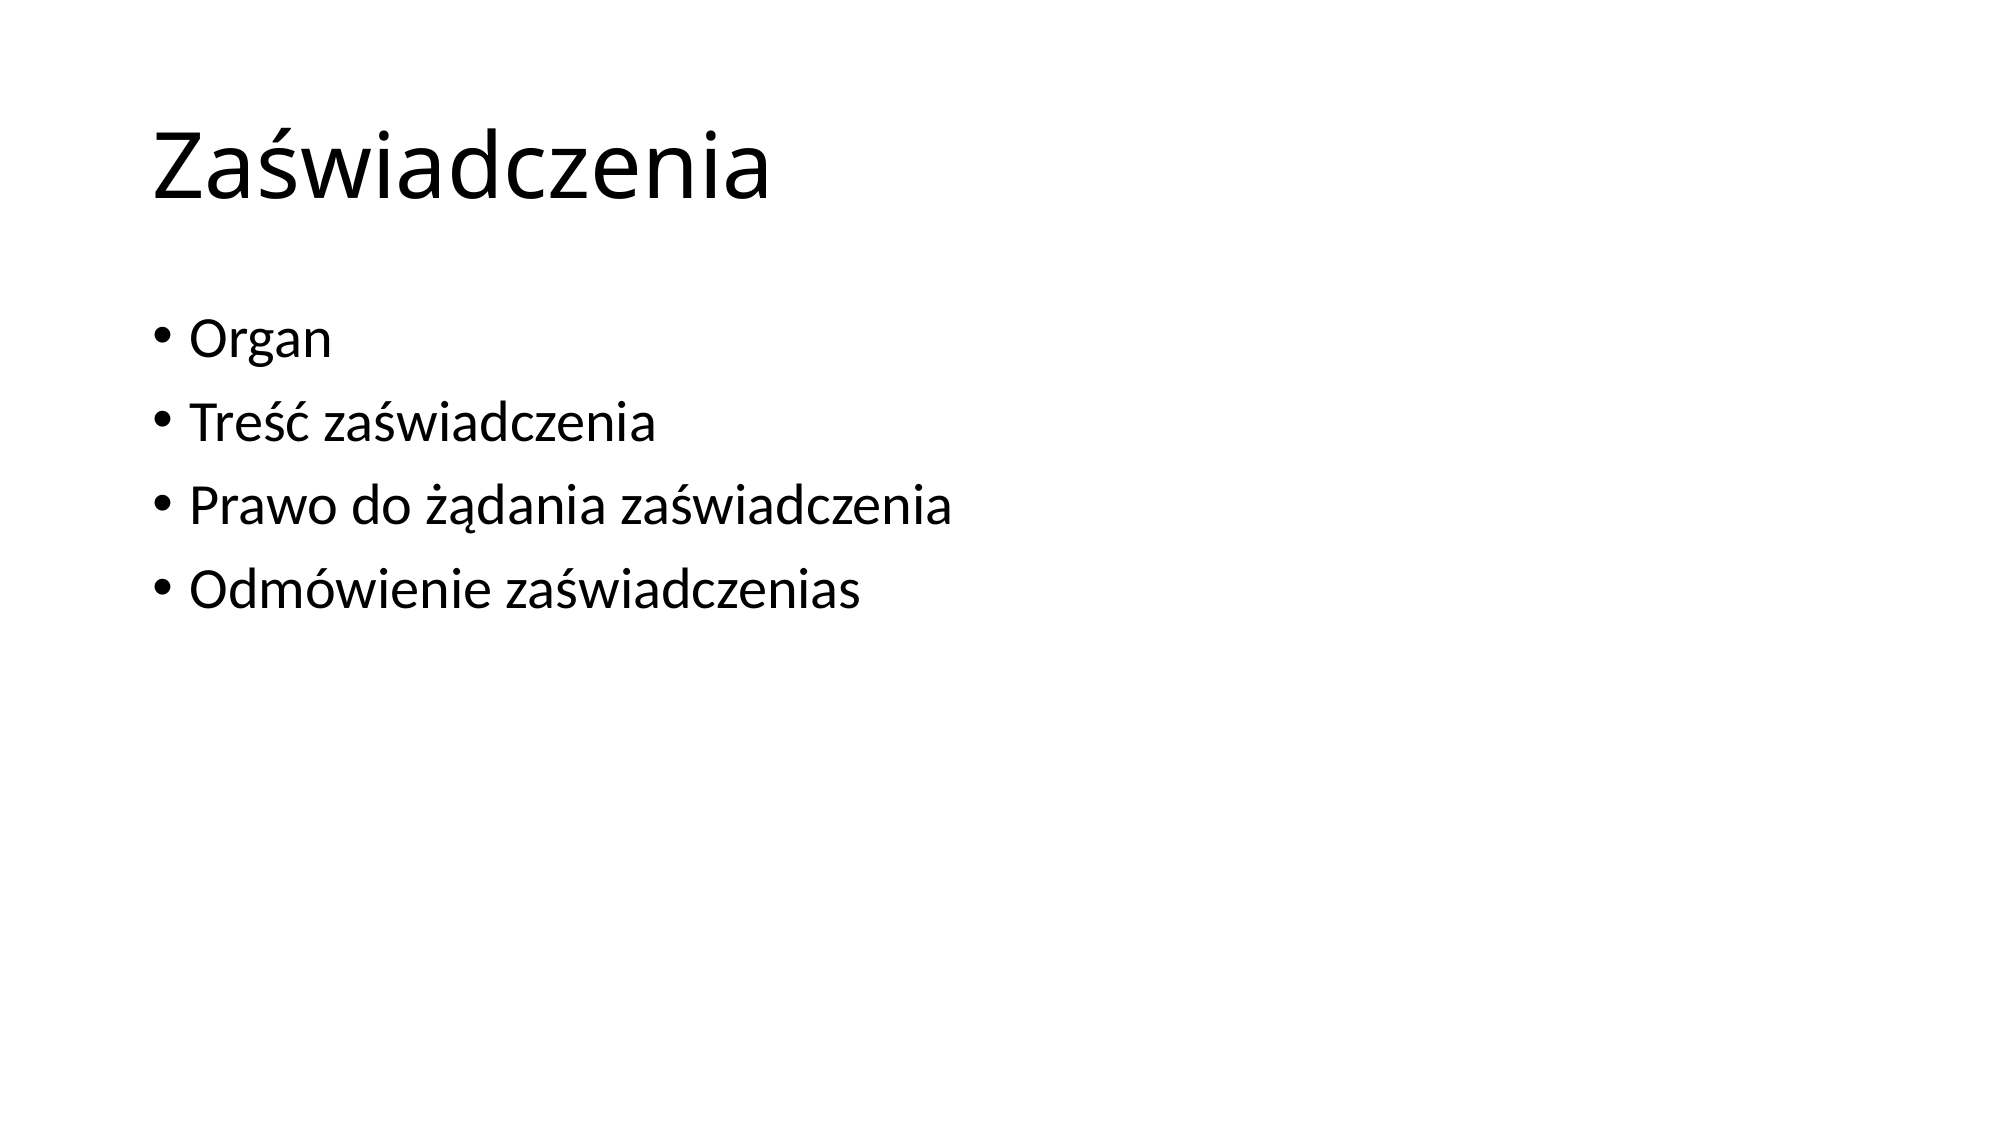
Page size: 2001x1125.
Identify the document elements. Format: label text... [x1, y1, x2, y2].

list Organ Treść zaświadczenia Prawo do żądania zaświadczenia Odmówienie zaświadczenias [137, 299, 1863, 1014]
title Zaświadczenia [137, 59, 1863, 278]
